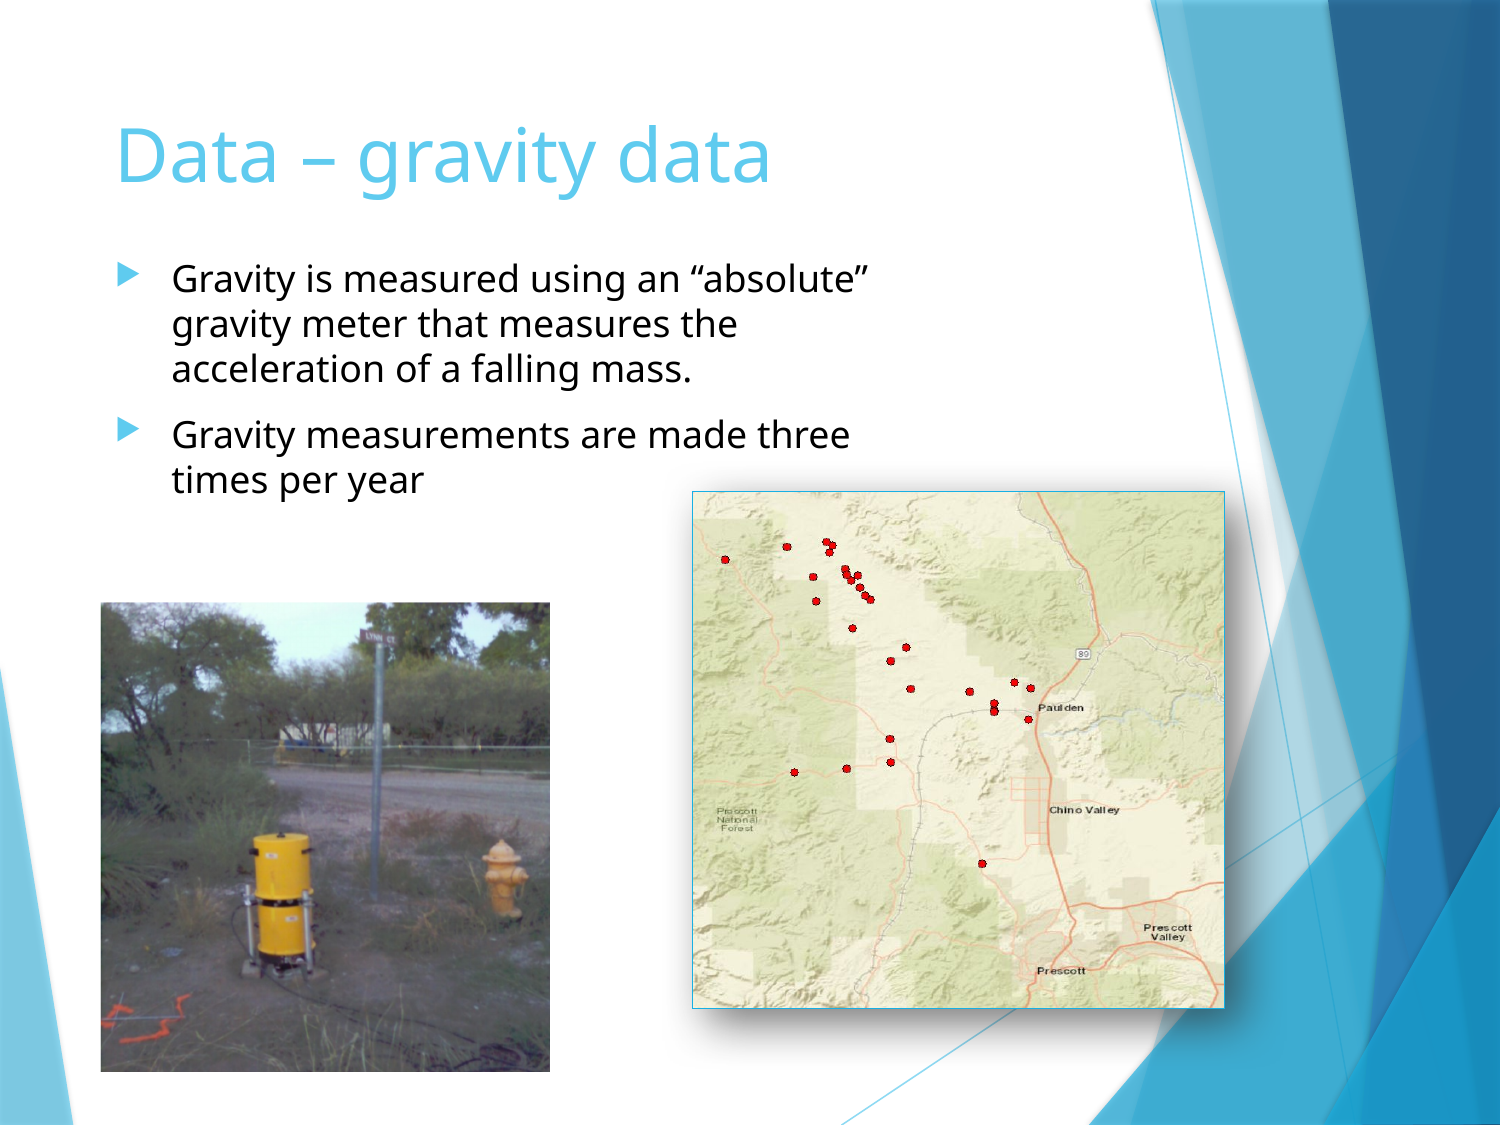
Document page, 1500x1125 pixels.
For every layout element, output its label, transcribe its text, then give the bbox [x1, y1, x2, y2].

picture [89, 603, 560, 1072]
list Gravity is measured using an “absolute” gravity meter that measures the acceleration of a falling mass. Gravity measurements are made three times per year [99, 247, 959, 603]
title Data – gravity data [99, 99, 1142, 317]
picture [691, 490, 1226, 1010]
